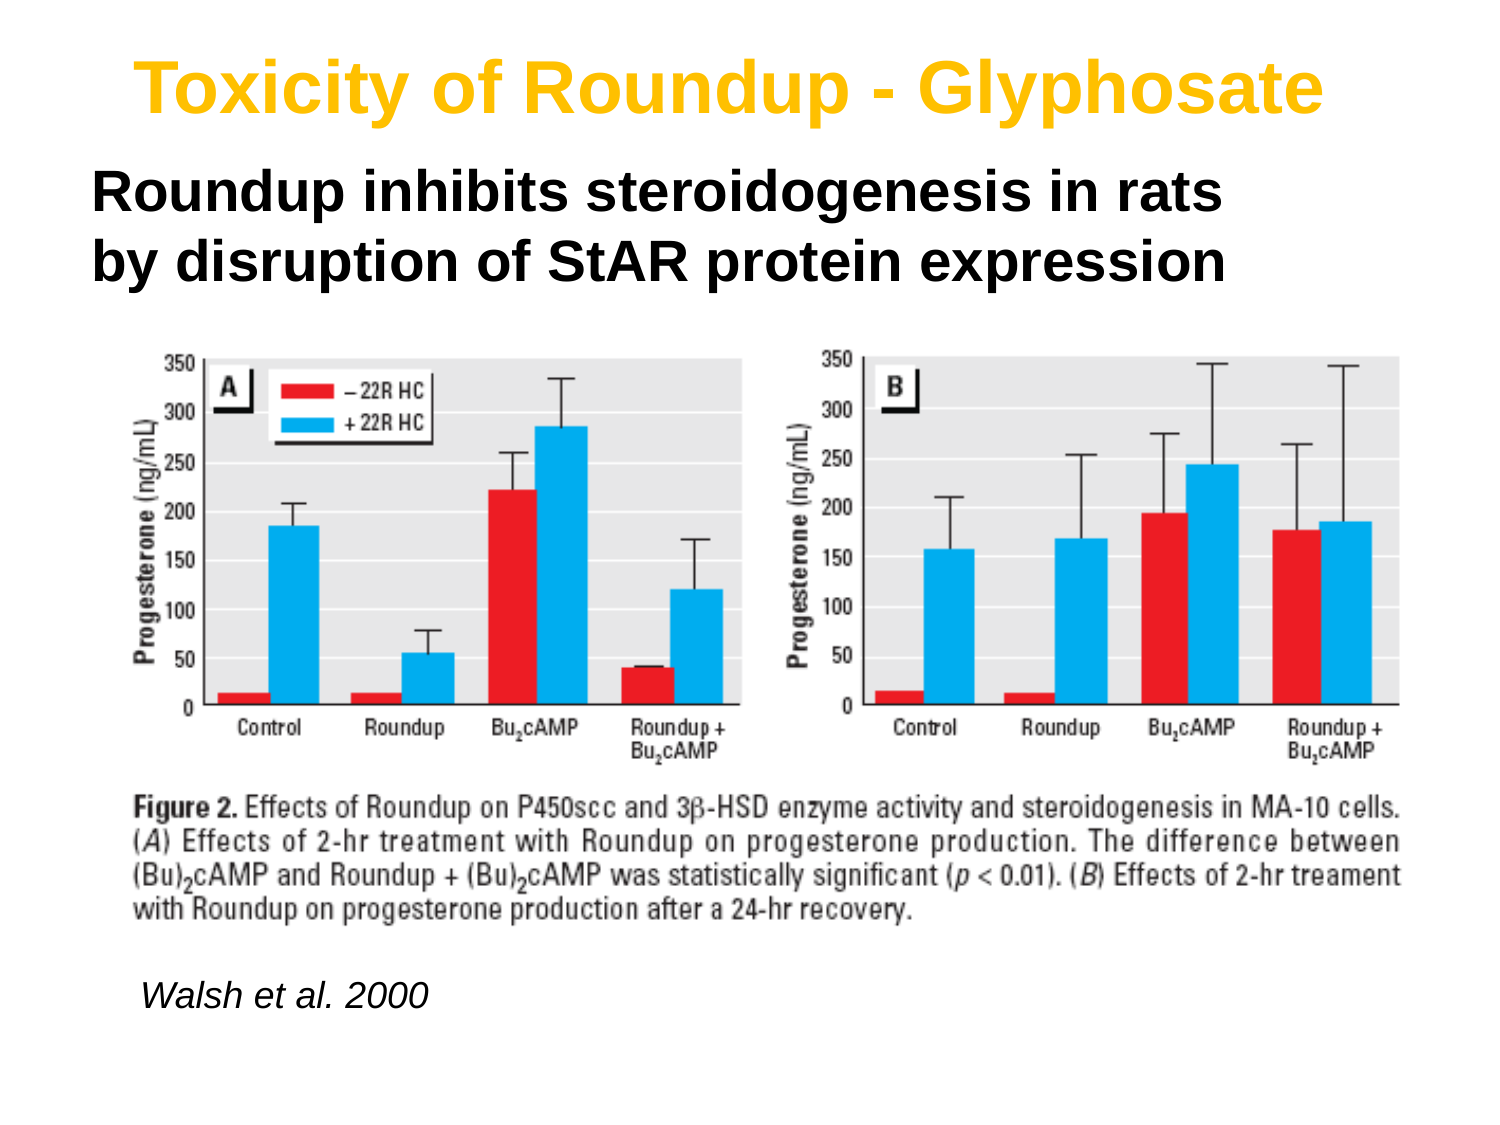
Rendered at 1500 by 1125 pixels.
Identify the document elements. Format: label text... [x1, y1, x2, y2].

text_box Toxicity of Roundup - Glyphosate [118, 30, 1342, 136]
text_box Walsh et al. 2000 [125, 964, 444, 1024]
text_box Roundup inhibits steroidogenesis in rats by disruption of StAR protein expression [76, 146, 1257, 301]
picture [64, 340, 1438, 941]
